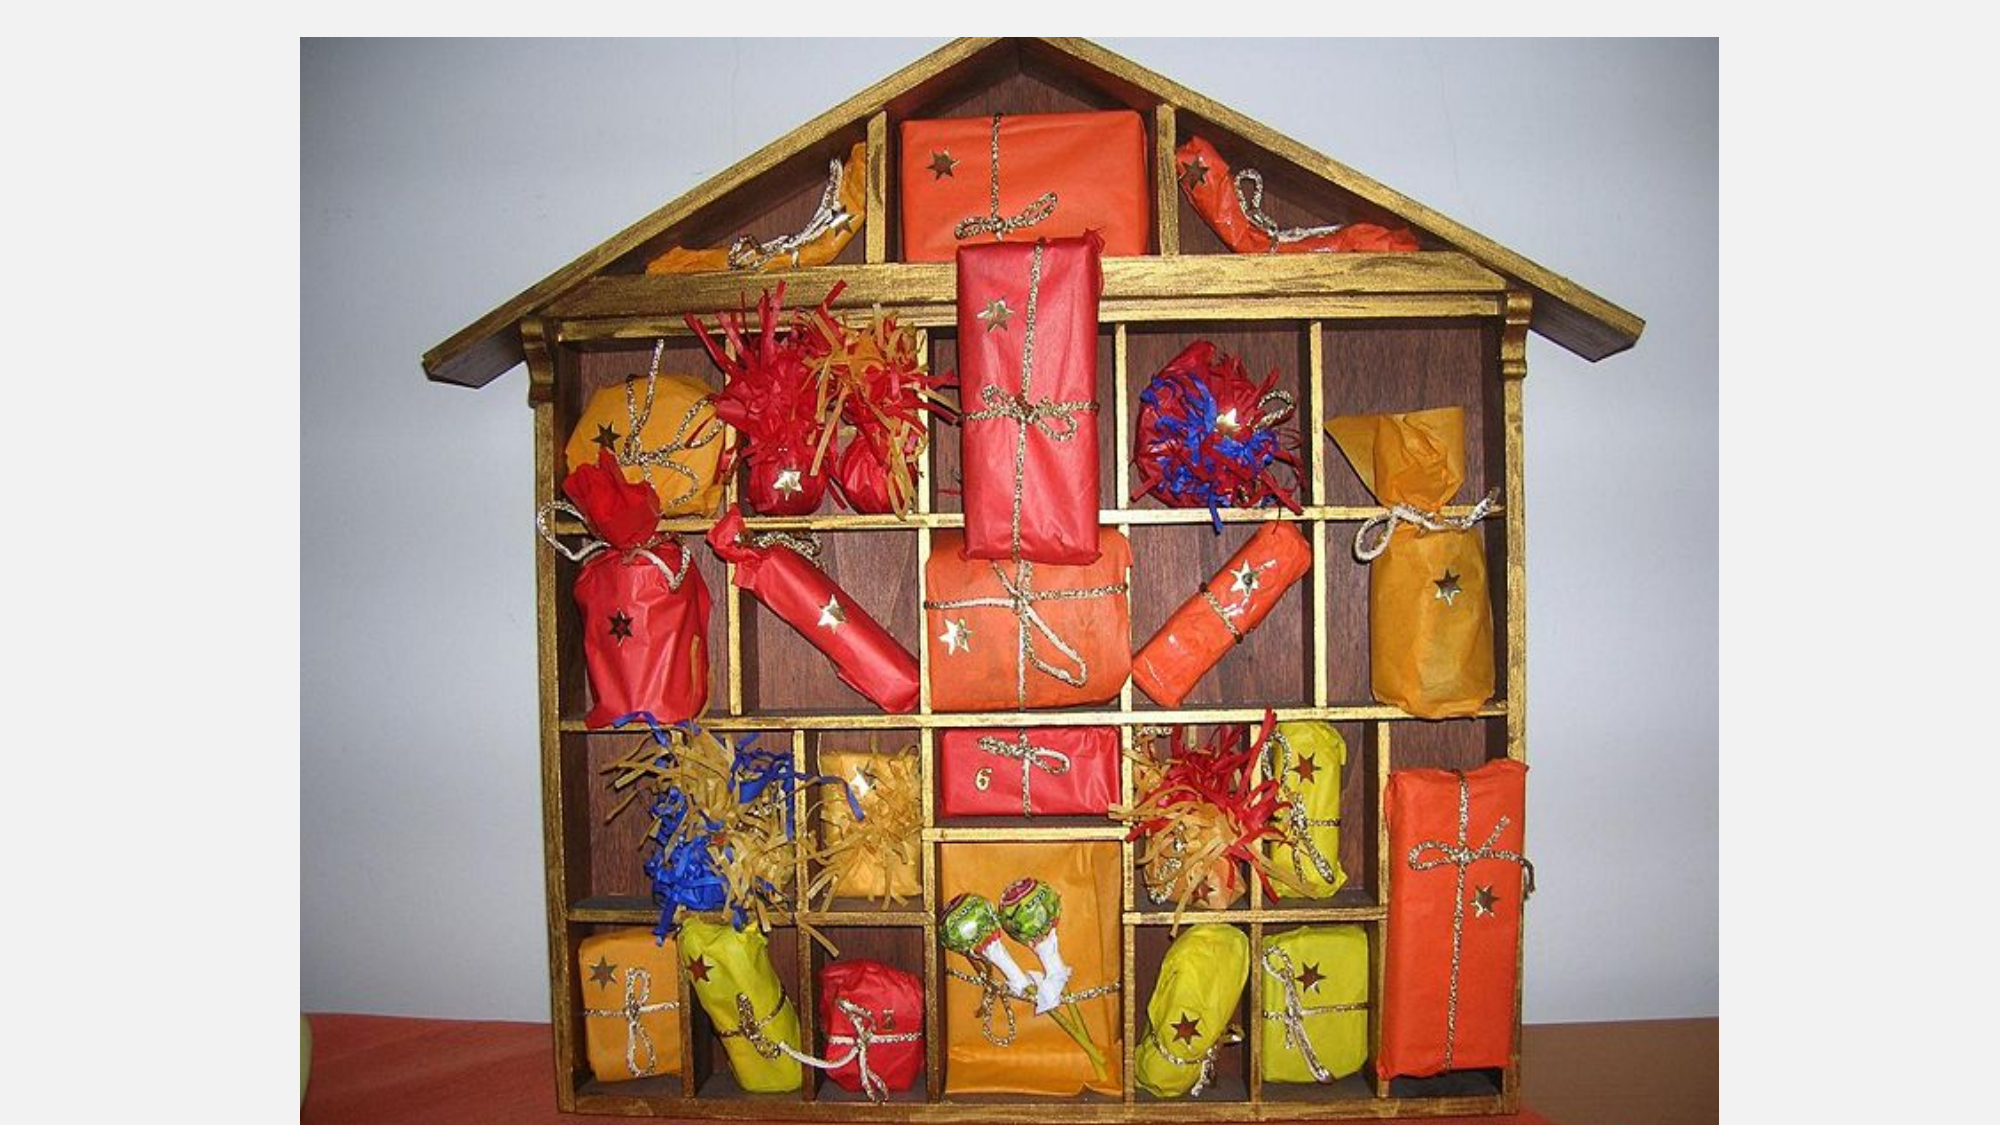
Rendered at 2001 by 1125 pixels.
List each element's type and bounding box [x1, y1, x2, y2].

picture [299, 37, 1719, 1125]
